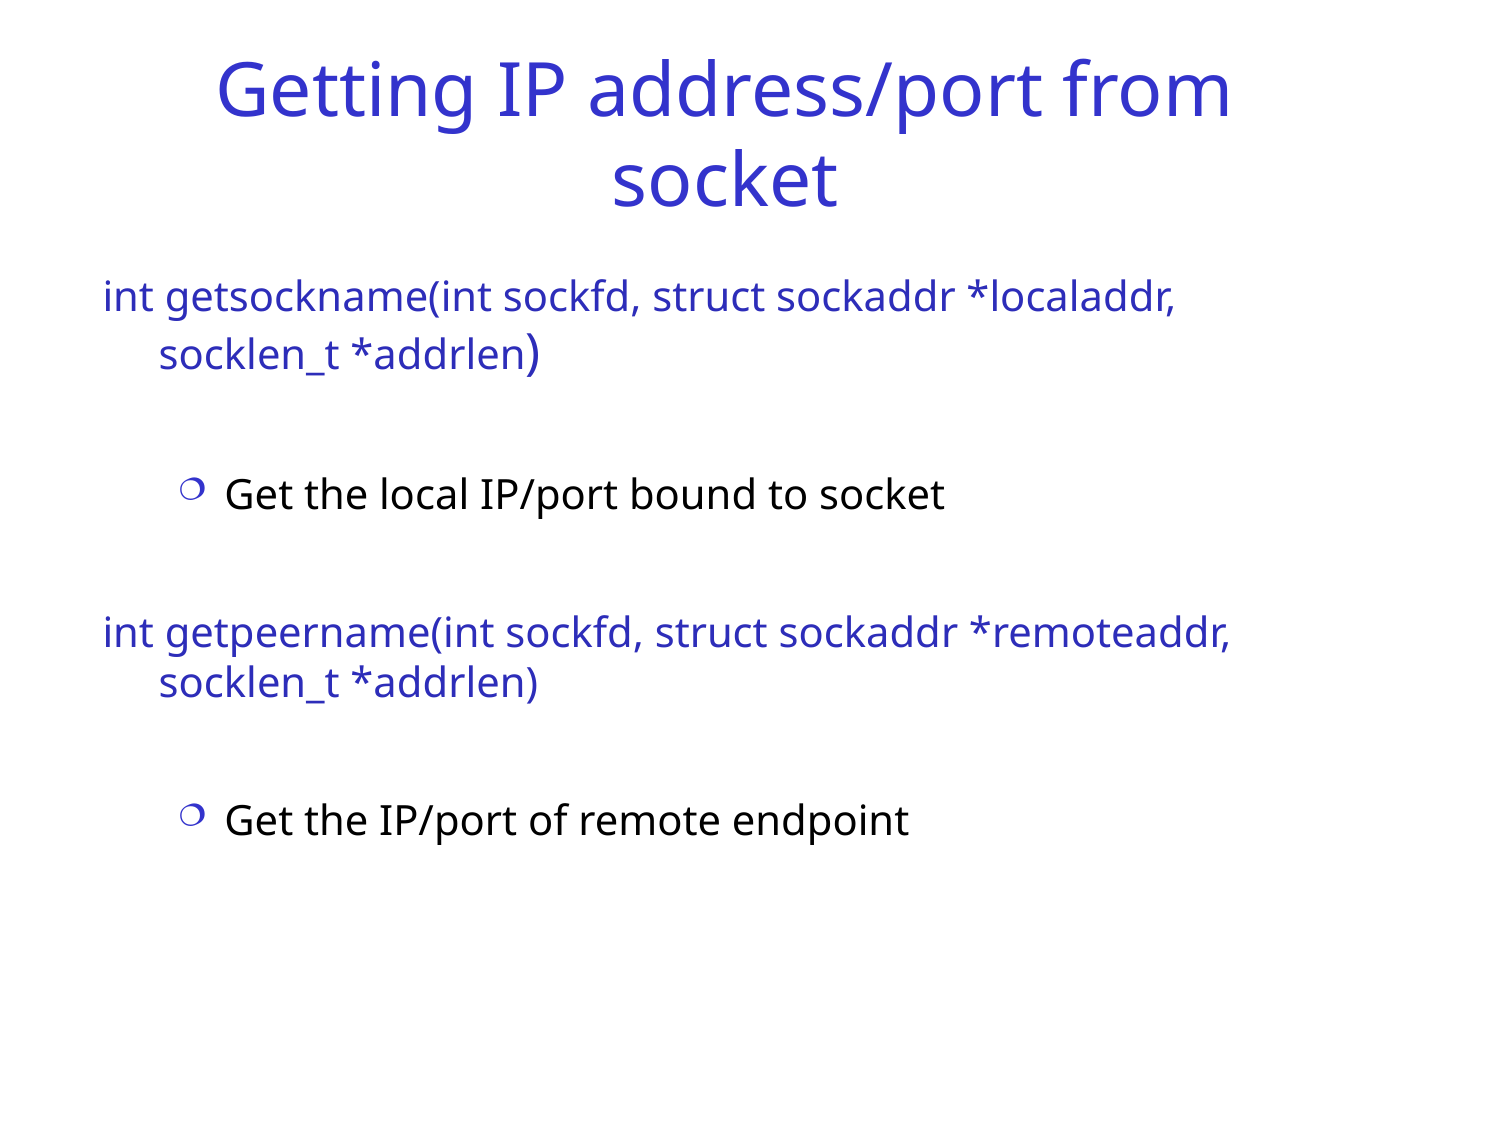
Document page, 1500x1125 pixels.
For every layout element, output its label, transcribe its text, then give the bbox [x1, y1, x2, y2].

list int getsockname(int sockfd, struct sockaddr *localaddr, socklen_t *addrlen) Get the local IP/port bound to socket int getpeername(int sockfd, struct sockaddr *remoteaddr, socklen_t *addrlen) Get the IP/port of remote endpoint [87, 262, 1363, 1026]
title Getting IP address/port from socket [87, 37, 1363, 226]
